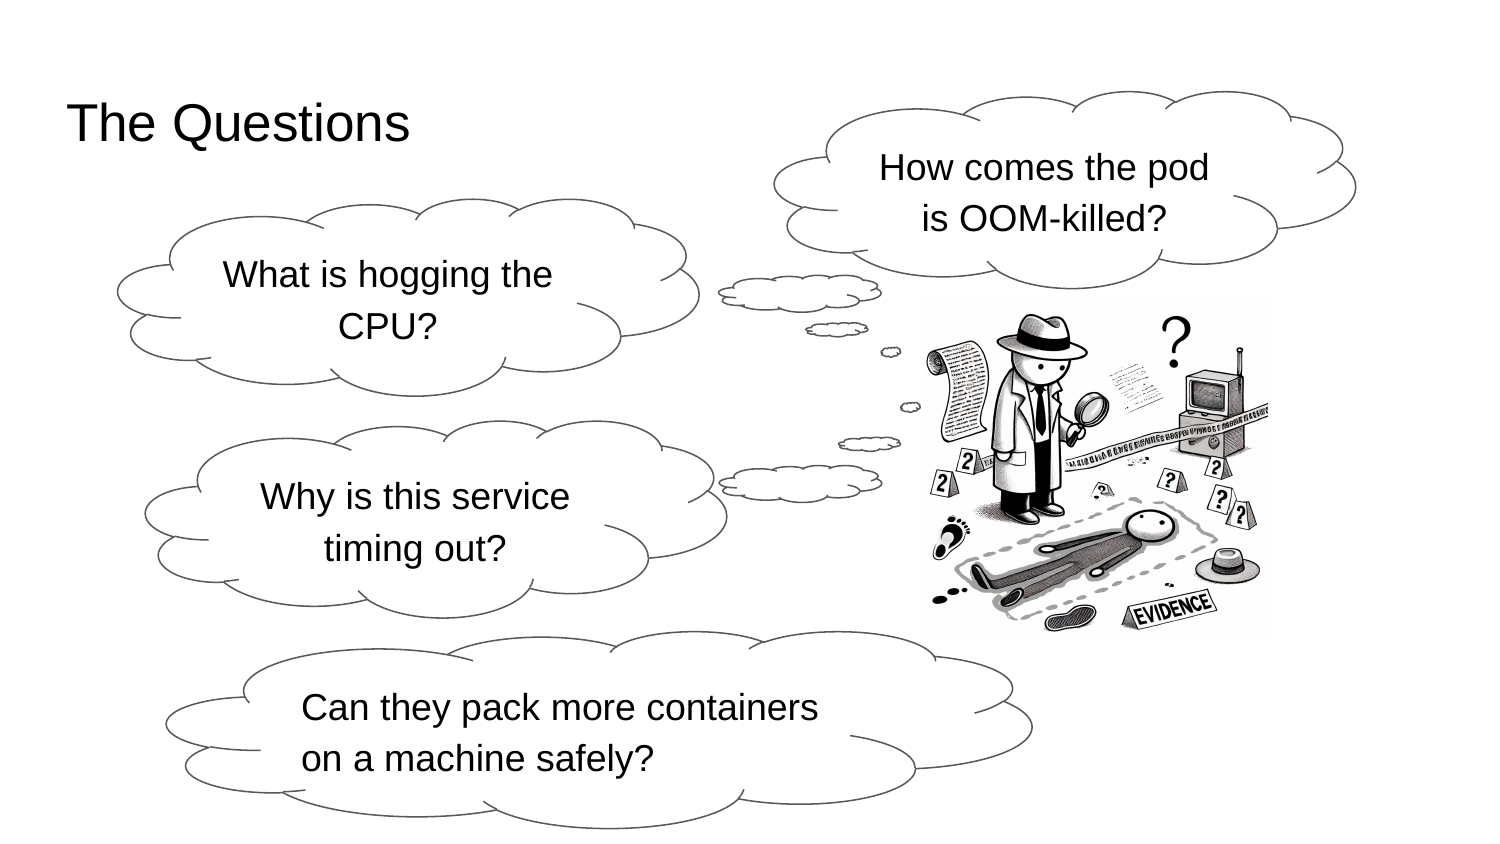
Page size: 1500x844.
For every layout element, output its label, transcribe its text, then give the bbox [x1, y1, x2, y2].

text_box Can they pack more containers on a machine safely? [166, 631, 1033, 829]
text_box [718, 275, 882, 313]
text_box [805, 322, 869, 337]
text_box Why is this service timing out? [145, 421, 727, 619]
picture [923, 294, 1268, 639]
text_box What is hogging the CPU? [117, 199, 700, 397]
text_box How comes the pod is OOM-killed? [774, 167, 1356, 289]
text_box [719, 465, 882, 503]
text_box [881, 347, 901, 358]
text_box [900, 402, 918, 413]
title The Questions [51, 72, 1449, 167]
text_box [838, 437, 901, 452]
